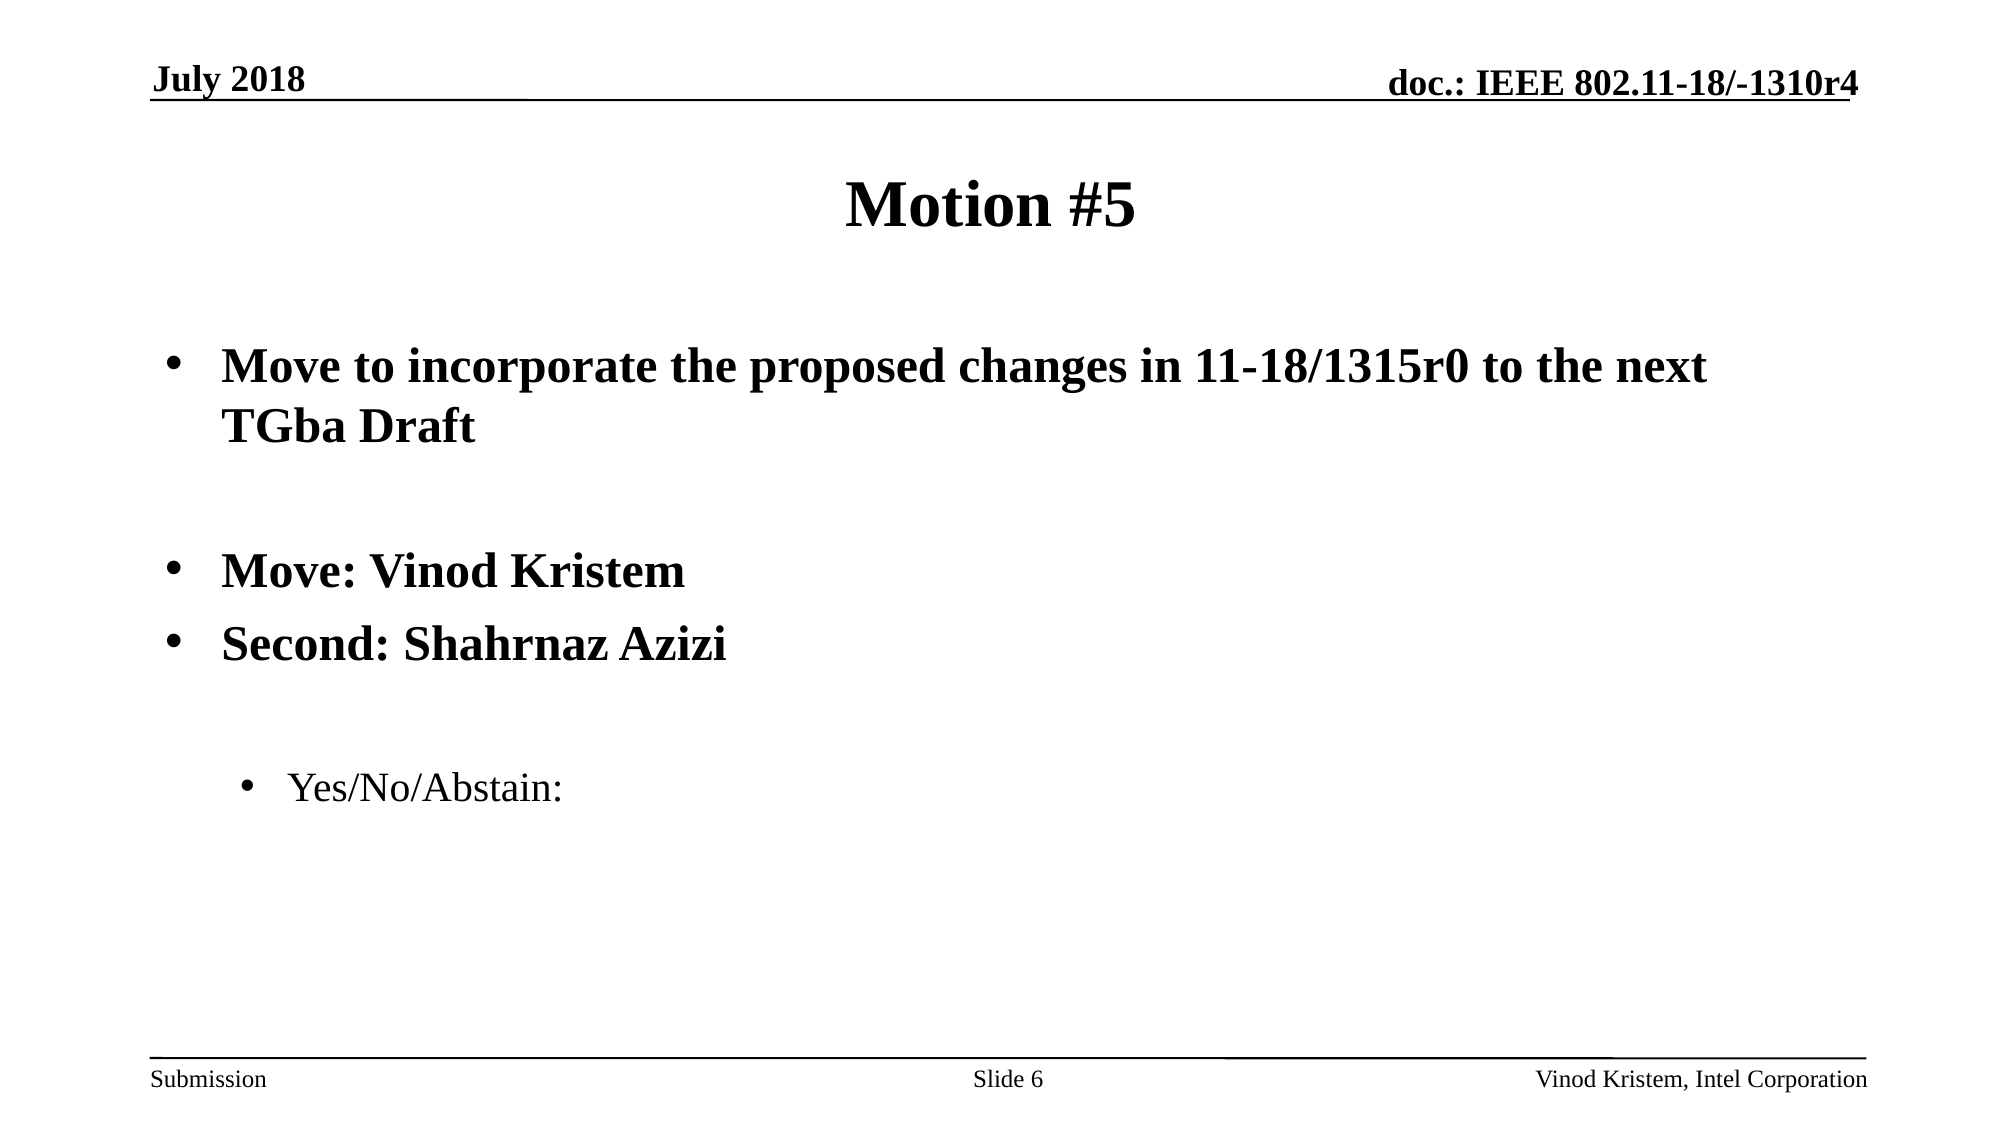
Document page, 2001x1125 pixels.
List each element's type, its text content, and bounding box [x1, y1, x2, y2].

footer Vinod Kristem, Intel Corporation [1171, 1061, 1869, 1093]
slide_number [152, 54, 563, 100]
list Move to incorporate the proposed changes in 11-18/1315r0 to the next TGba Draft Move: Vinod Kristem Second: Shahrnaz Azizi Yes/No/Abstain: [149, 324, 1850, 1000]
slide_number Slide 6 [950, 1061, 1067, 1123]
title Motion #5 [149, 112, 1850, 288]
